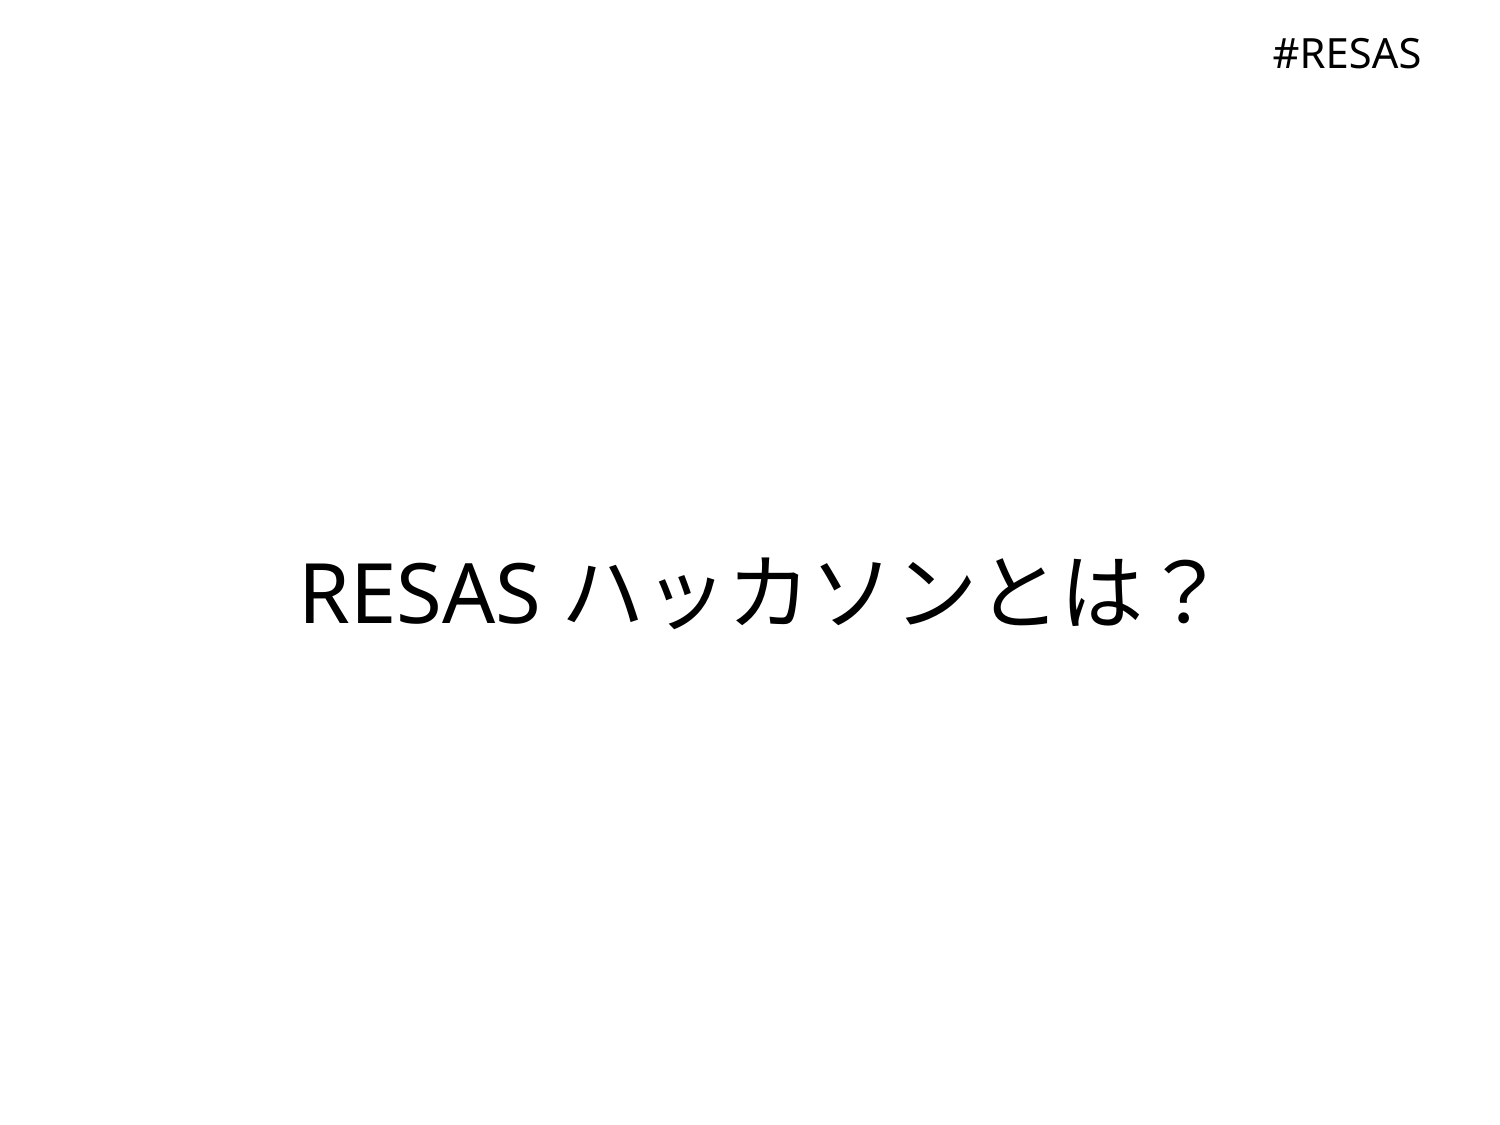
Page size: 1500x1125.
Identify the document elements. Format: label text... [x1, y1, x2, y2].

text_box RESASハッカソンとは？ [53, 219, 1473, 646]
